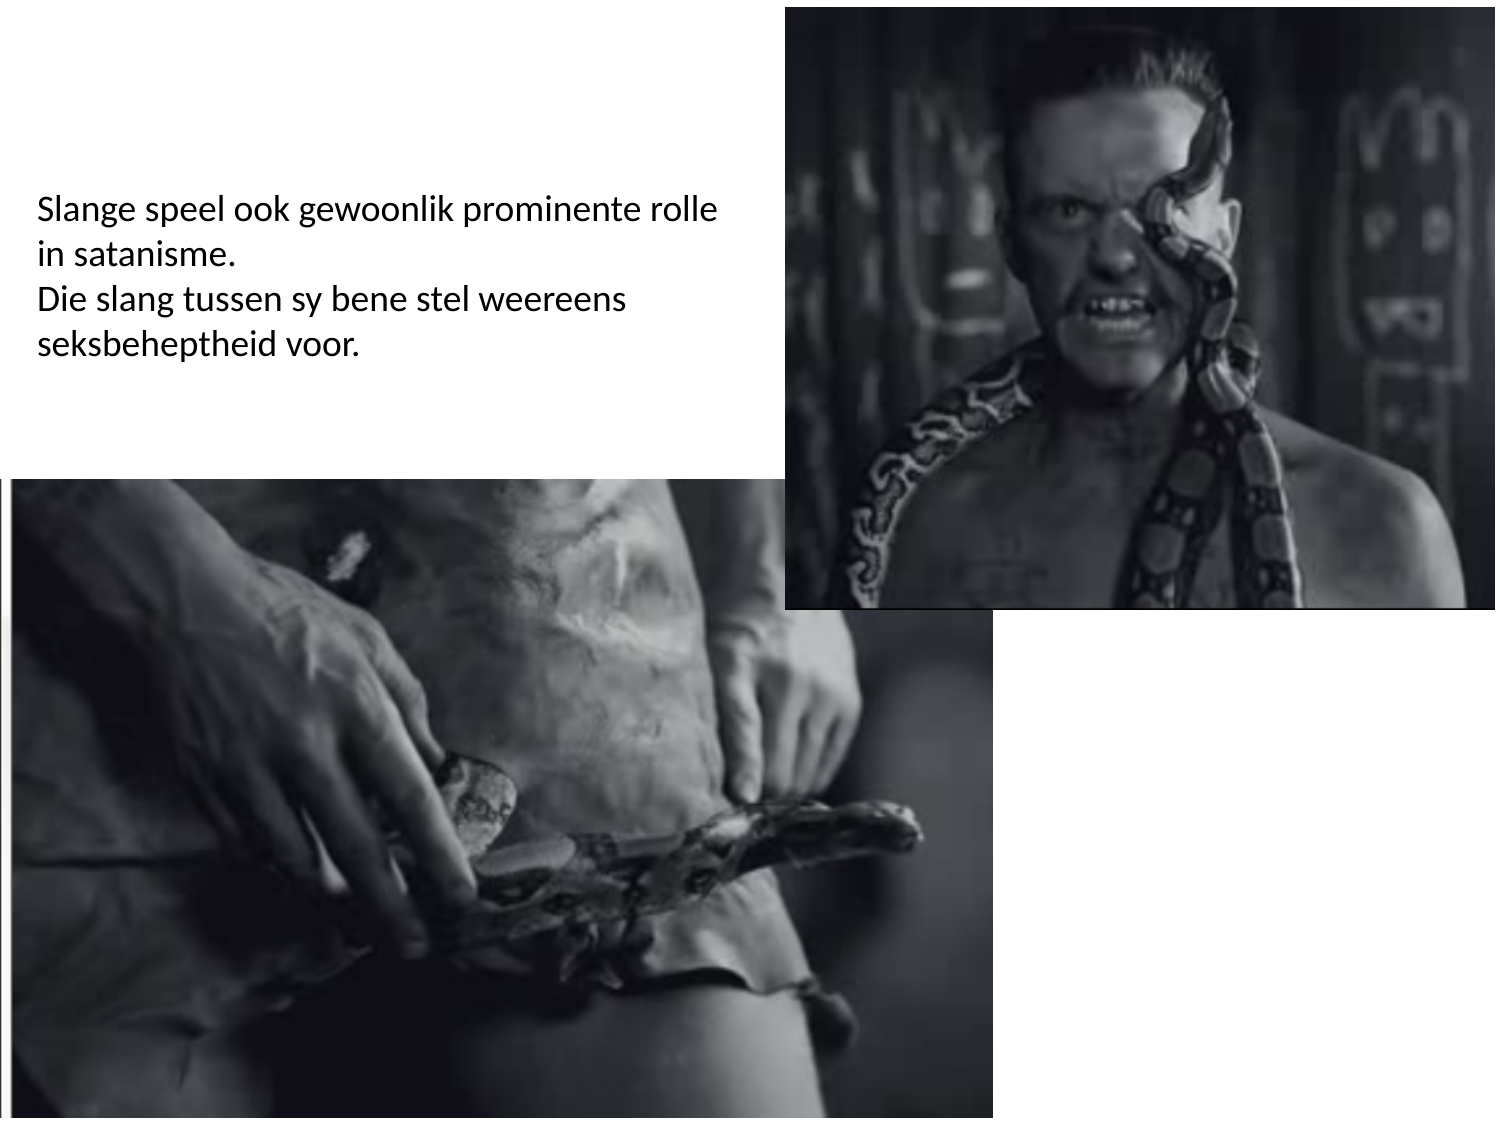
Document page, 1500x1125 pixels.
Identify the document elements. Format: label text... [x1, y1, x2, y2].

text_box Slange speel ook gewoonlik prominente rolle in satanisme. Die slang tussen sy bene stel weereens seksbeheptheid voor. [22, 176, 739, 372]
picture [0, 7, 1495, 1118]
